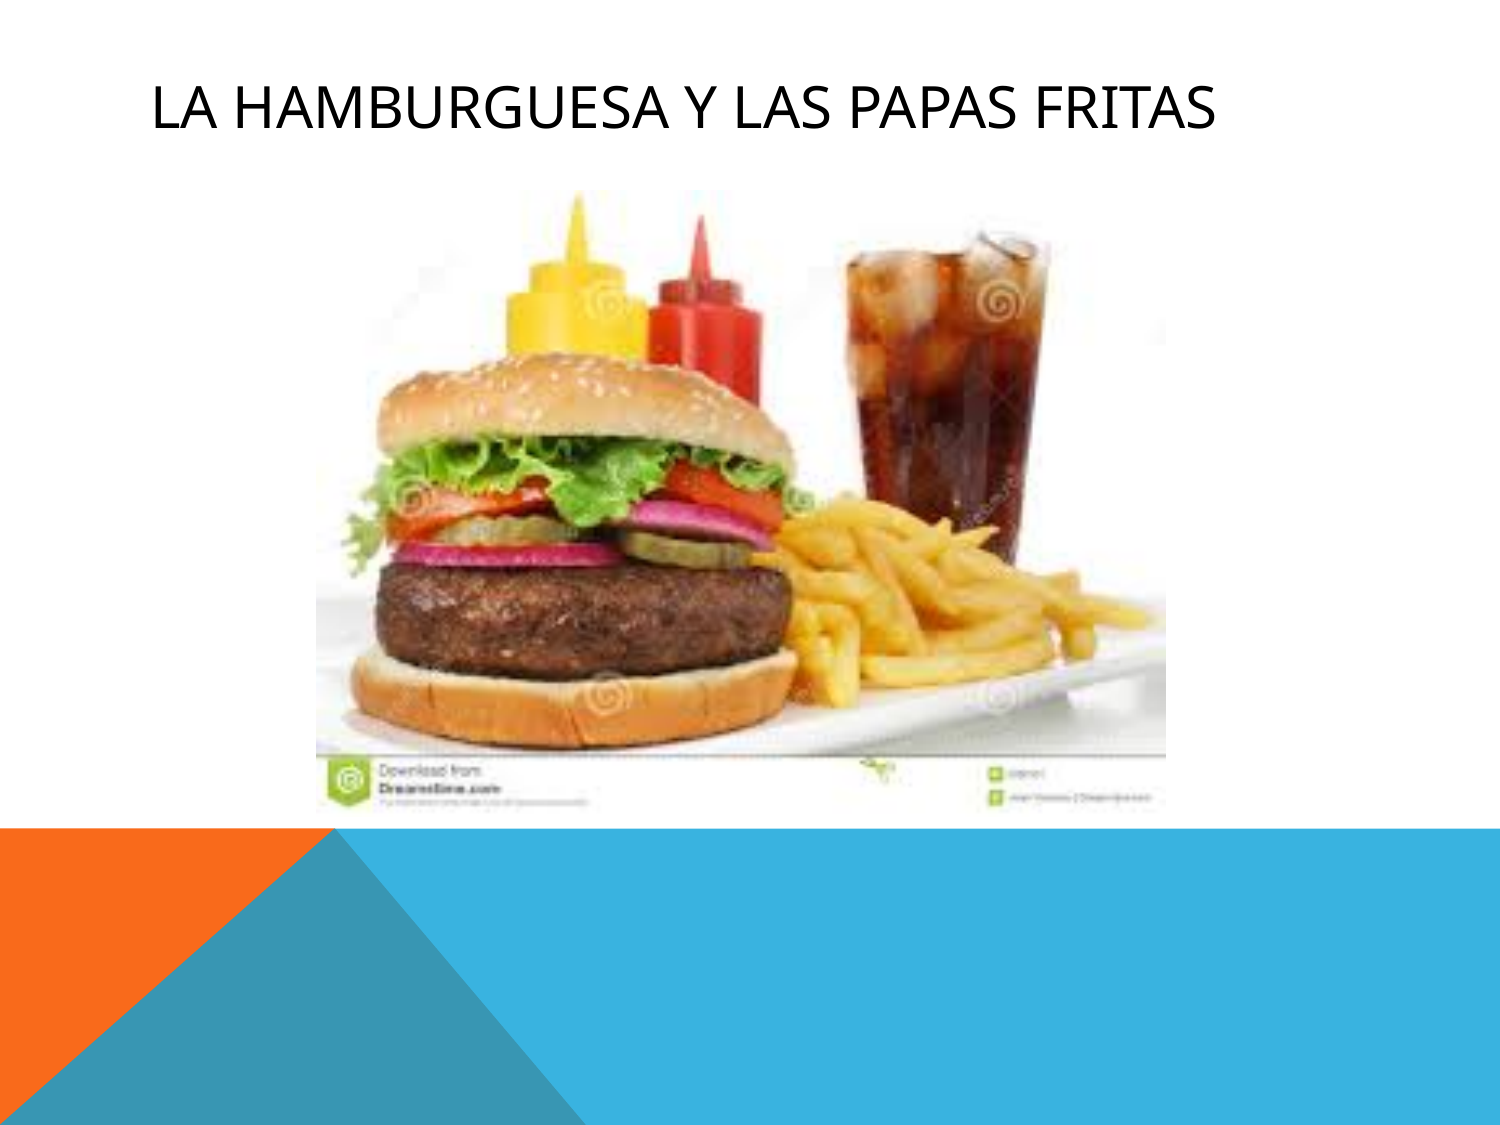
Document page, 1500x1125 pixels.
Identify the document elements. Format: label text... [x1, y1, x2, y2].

picture [315, 190, 1166, 817]
title La hamburguesa y las papas fritas [135, 60, 1369, 150]
